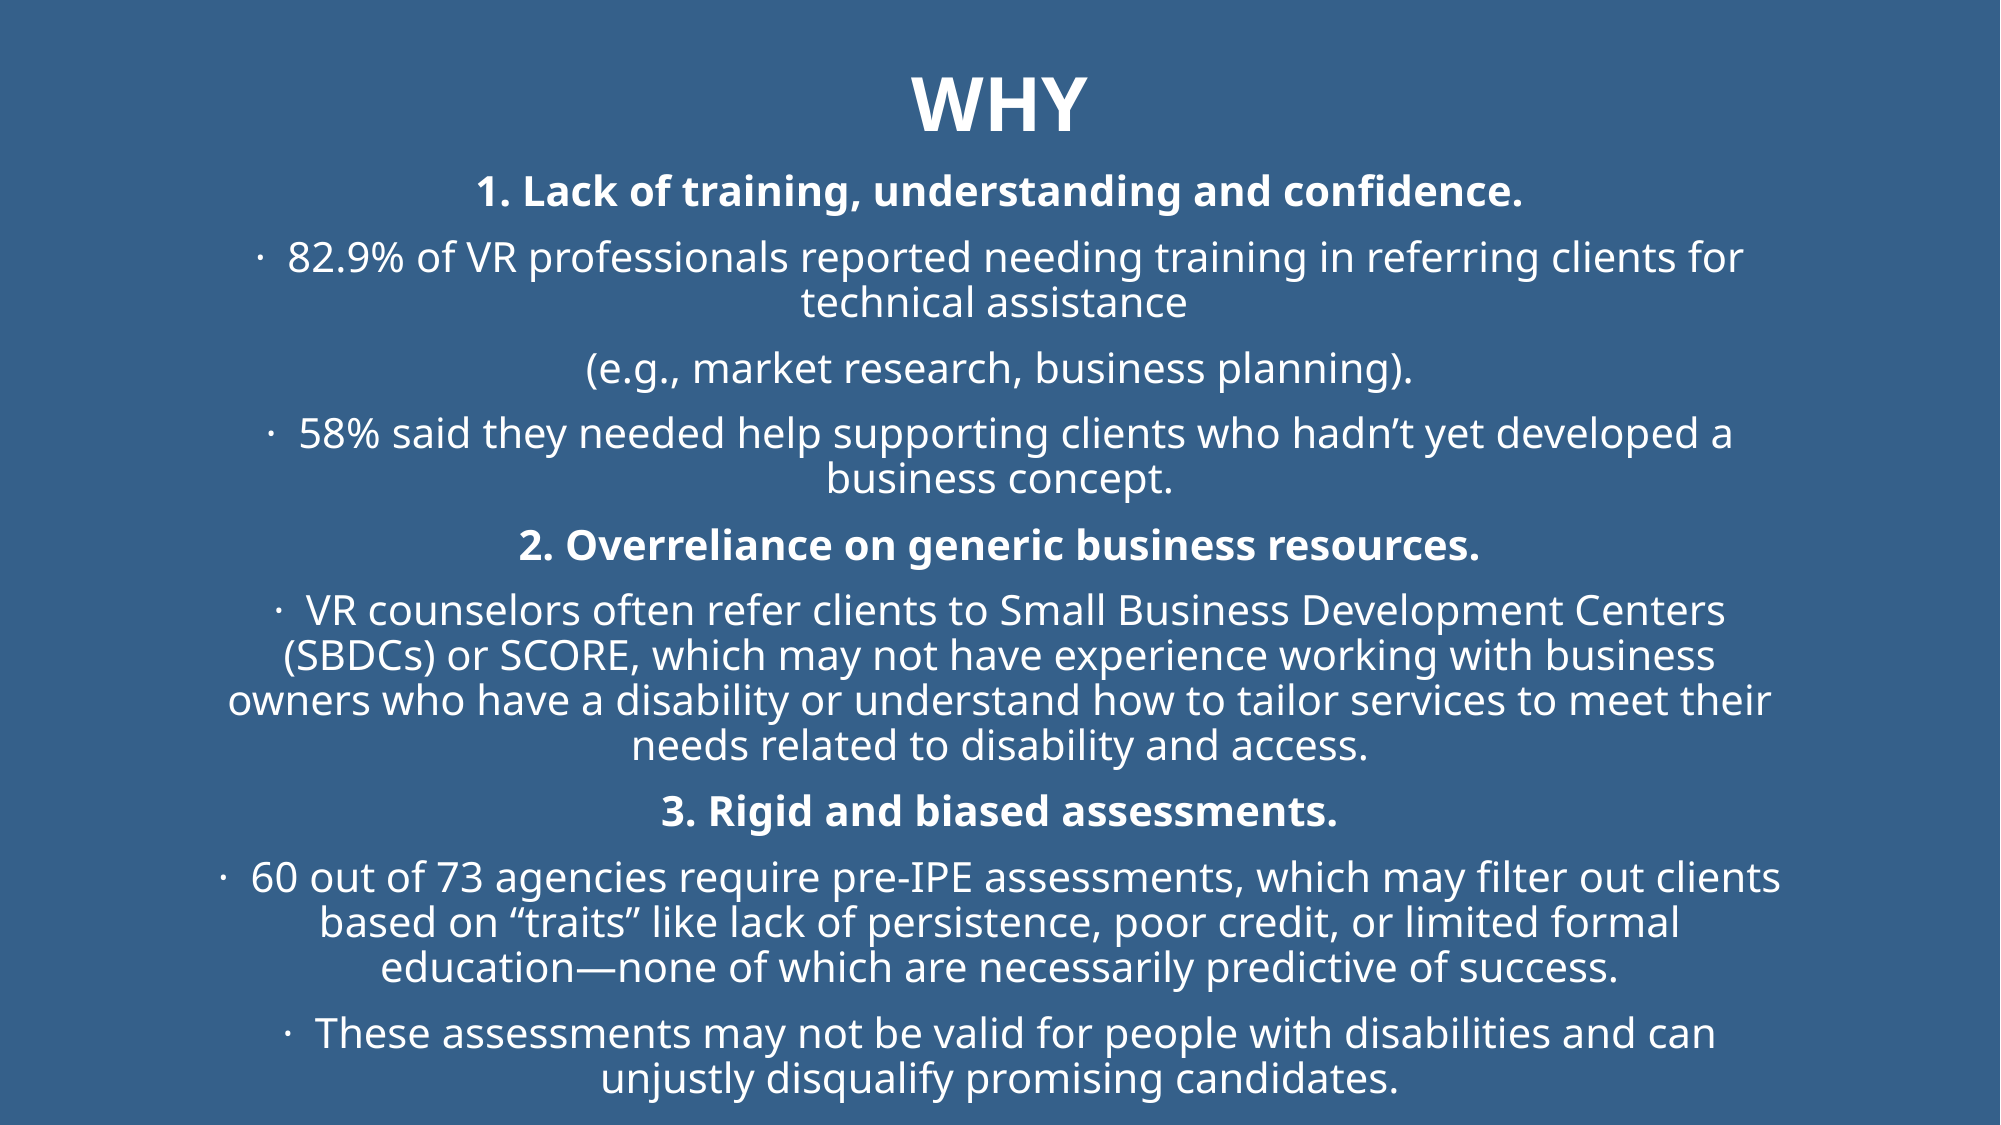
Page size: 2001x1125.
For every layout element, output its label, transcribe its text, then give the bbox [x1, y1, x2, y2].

list 1. Lack of training, understanding and confidence. · 82.9% of VR professionals reported needing training in referring clients for technical assistance (e.g., market research, business planning). · 58% said they needed help supporting clients who hadn’t yet developed a business concept. 2. Overreliance on generic business resources. · VR counselors often refer clients to Small Business Development Centers (SBDCs) or SCORE, which may not have experience working with business owners who have a disability or understand how to tailor services to meet their needs related to disability and access. 3. Rigid and biased assessments. · 60 out of 73 agencies require pre-IPE assessments, which may filter out clients based on “traits” like lack of persistence, poor credit, or limited formal education—none of which are necessarily predictive of success. · These assessments may not be valid for people with disabilities and can unjustly disqualify promising candidates. [201, 163, 1799, 959]
text_box [68, 999, 1932, 1074]
title WHY [137, 51, 1863, 163]
